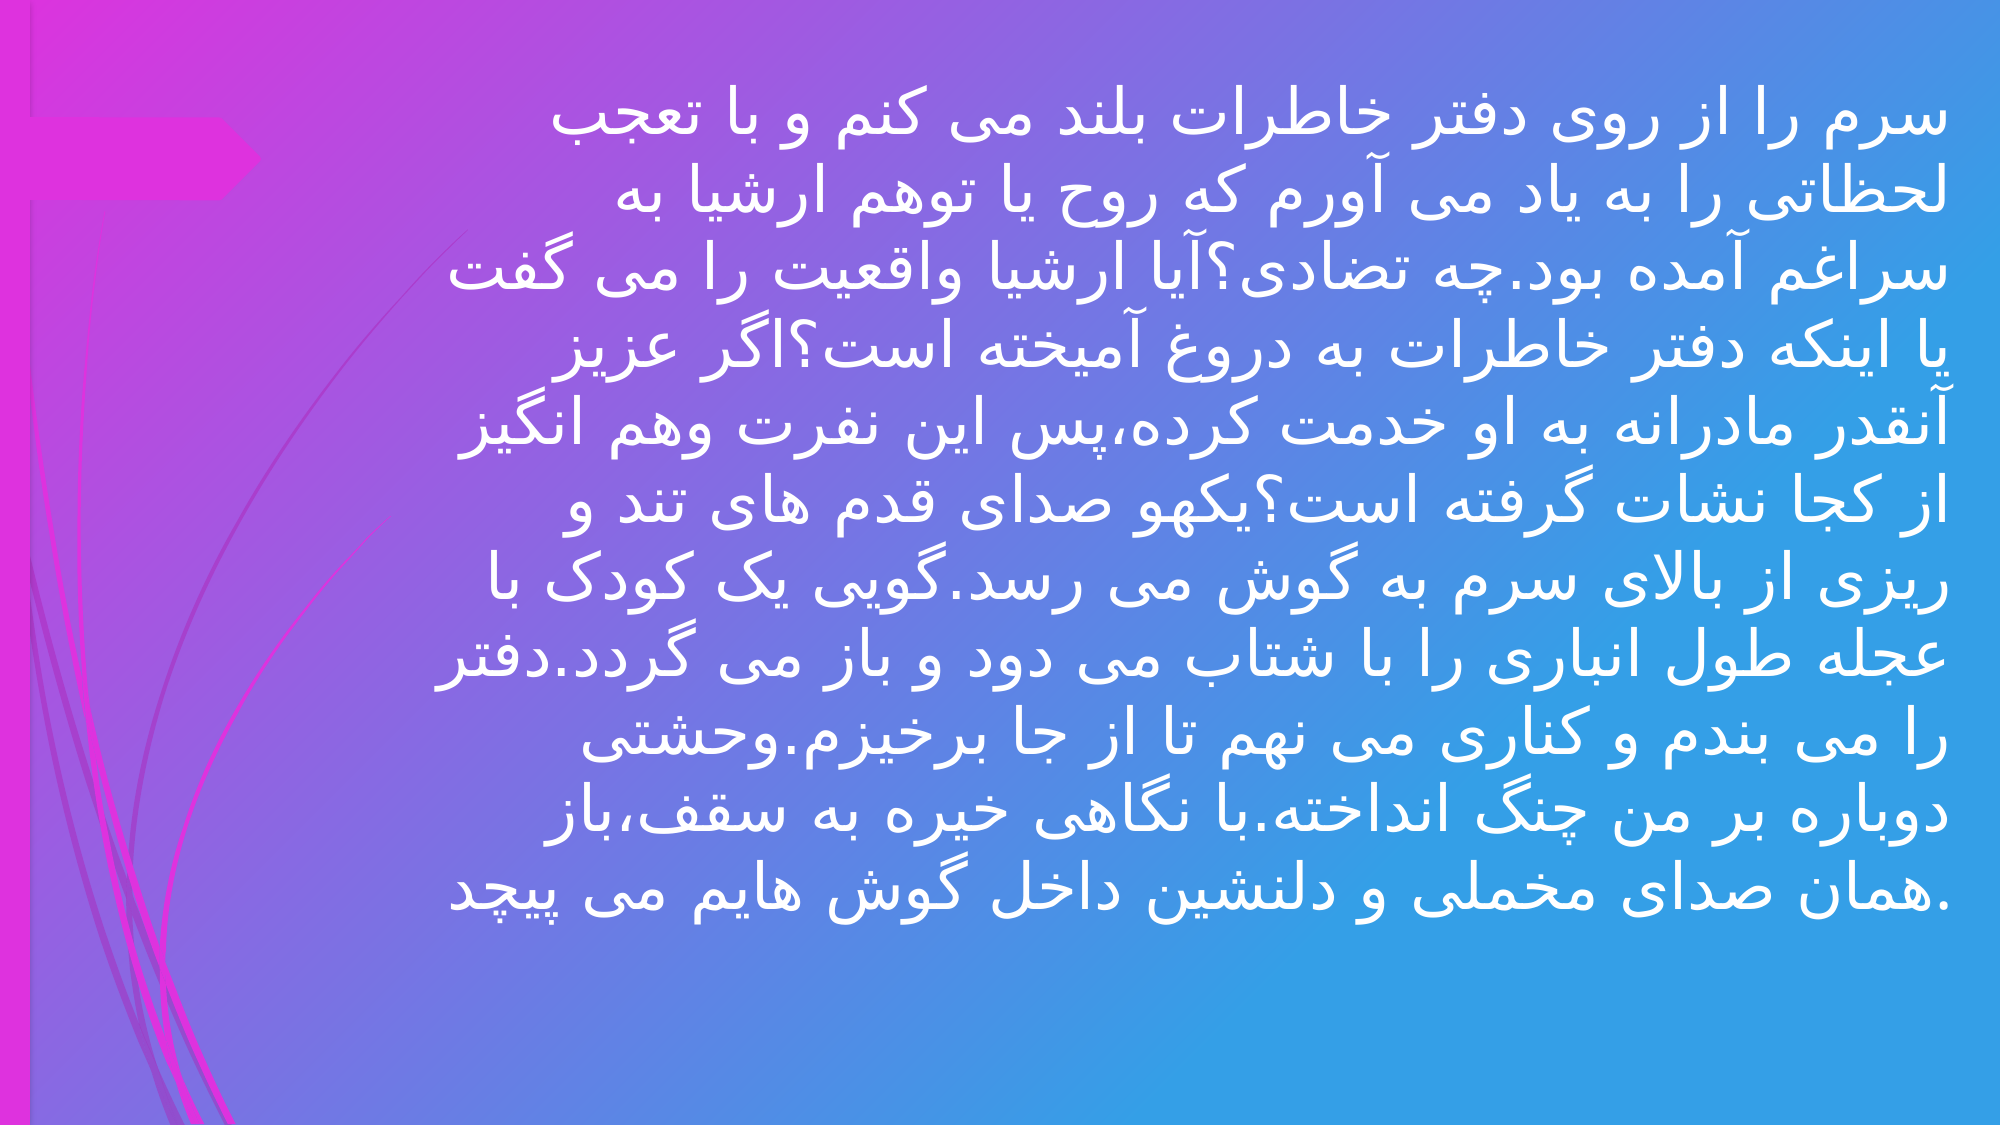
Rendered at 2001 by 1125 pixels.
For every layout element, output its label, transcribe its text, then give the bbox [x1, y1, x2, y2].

text_box سرم را از روی دفتر خاطرات بلند می کنم و با تعجب لحظاتی را به یاد می آورم که روح یا توهم ارشیا به سراغم آمده بود.چه تضادی؟آیا ارشیا واقعیت را می گفت یا اینکه دفتر خاطرات به دروغ آمیخته است؟اگر عزیز آنقدر مادرانه به او خدمت کرده،پس این نفرت وهم انگیز از کجا نشات گرفته است؟یکهو صدای قدم های تند و ریزی از بالای سرم به گوش می رسد.گویی یک کودک با عجله طول انباری را با شتاب می دود و باز می گردد.دفتر را می بندم و کناری می نهم تا از جا برخیزم.وحشتی دوباره بر من چنگ انداخته.با نگاهی خیره به سقف،باز همان صدای مخملی و دلنشین داخل گوش هایم می پیچد. [411, 62, 1968, 1020]
